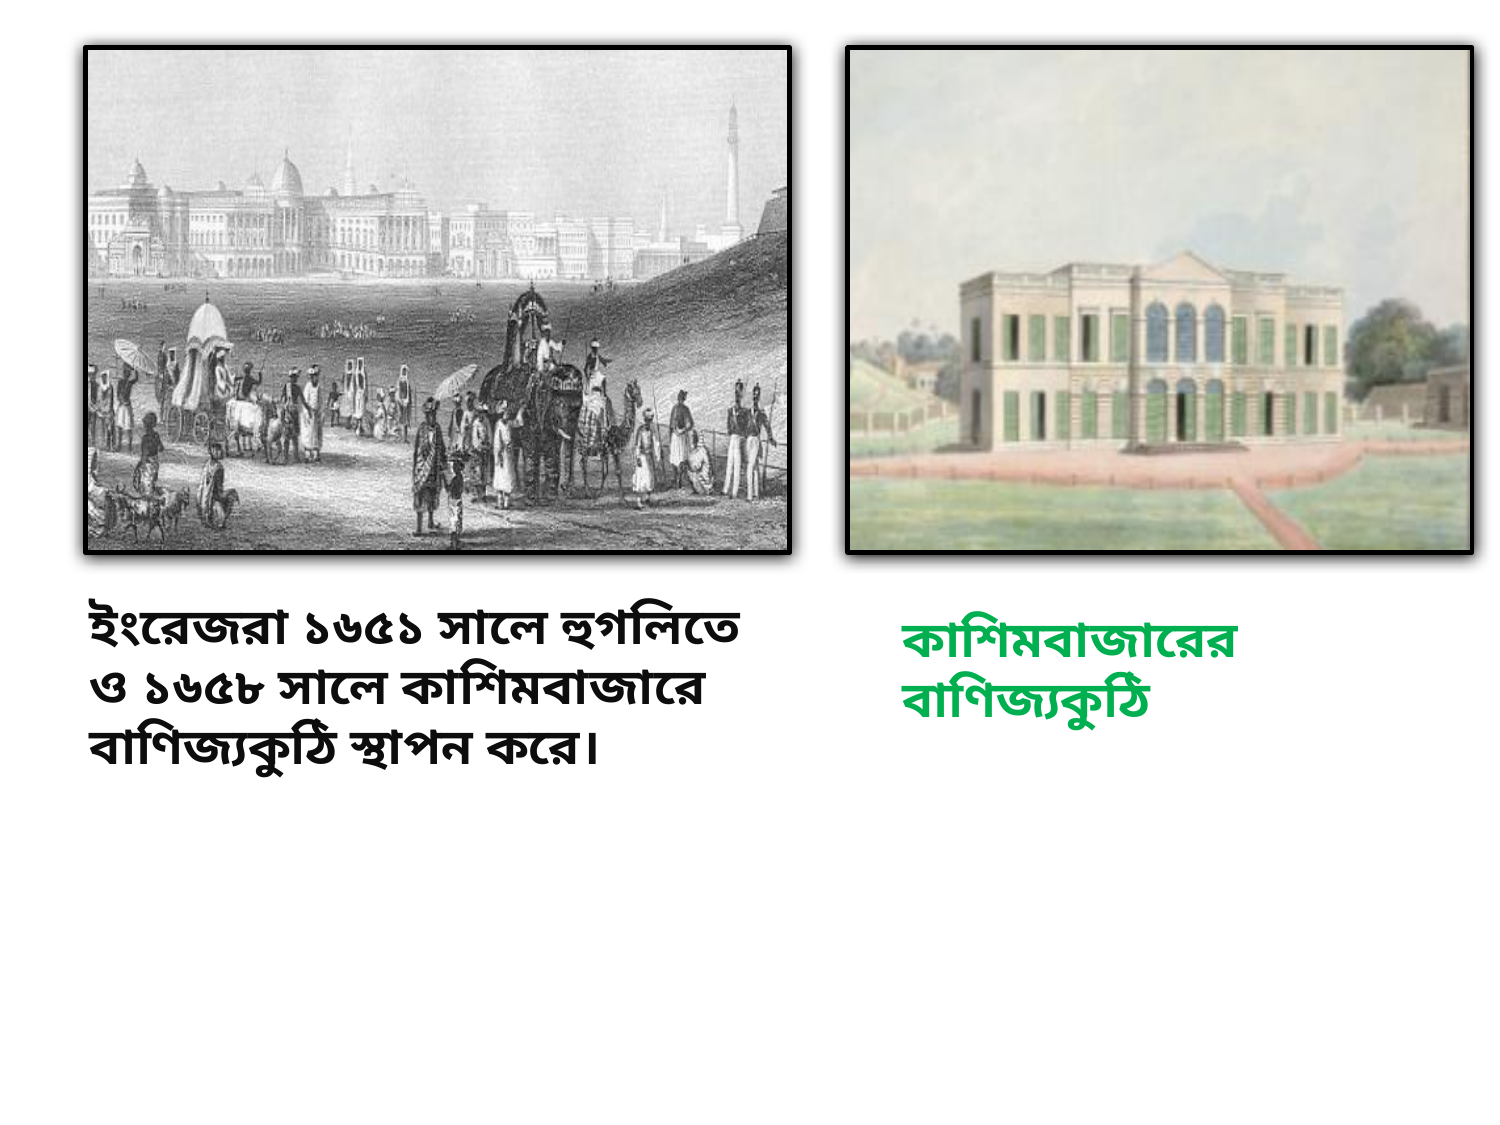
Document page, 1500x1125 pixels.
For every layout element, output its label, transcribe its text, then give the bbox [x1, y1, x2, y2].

picture [849, 49, 1470, 551]
text_box ইংরেজরা ১৬৫১ সালে হুগলিতে ও ১৬৫৮ সালে কাশিমবাজারে বাণিজ্যকুঠি স্থাপন করে। [74, 587, 763, 828]
text_box কাশিমবাজারের বাণিজ্যকুঠি [887, 599, 1450, 780]
picture [87, 49, 788, 551]
